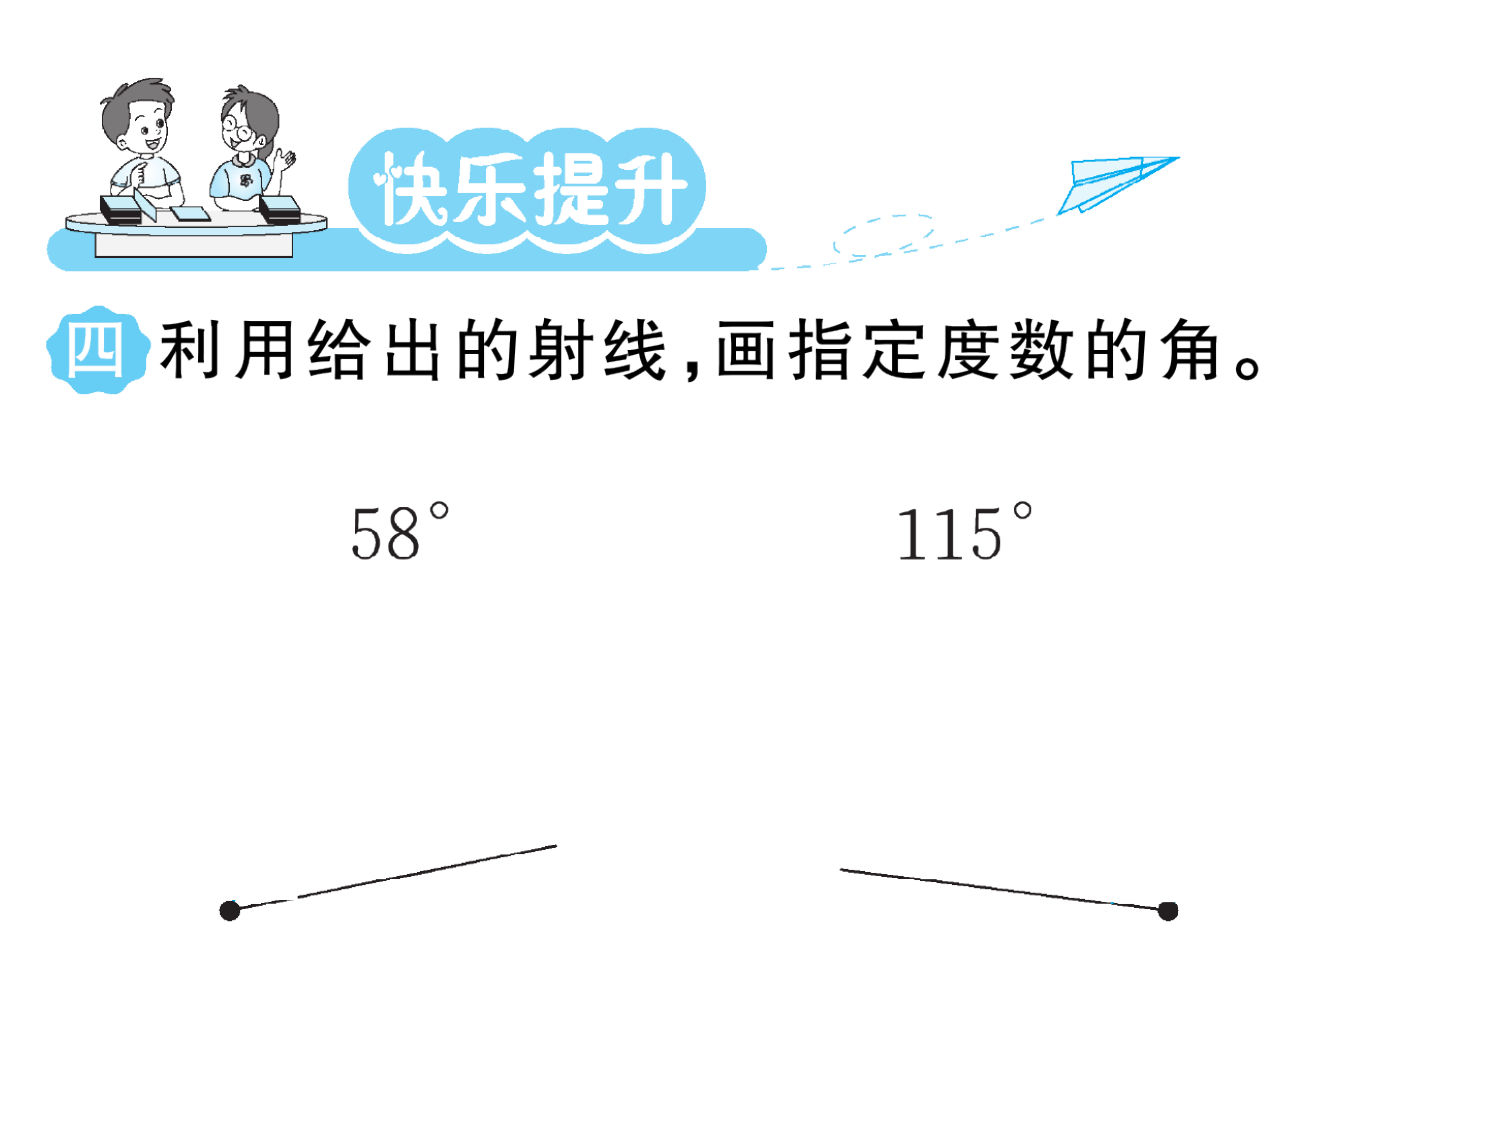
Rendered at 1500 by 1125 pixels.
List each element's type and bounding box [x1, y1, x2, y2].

picture [41, 54, 1459, 938]
